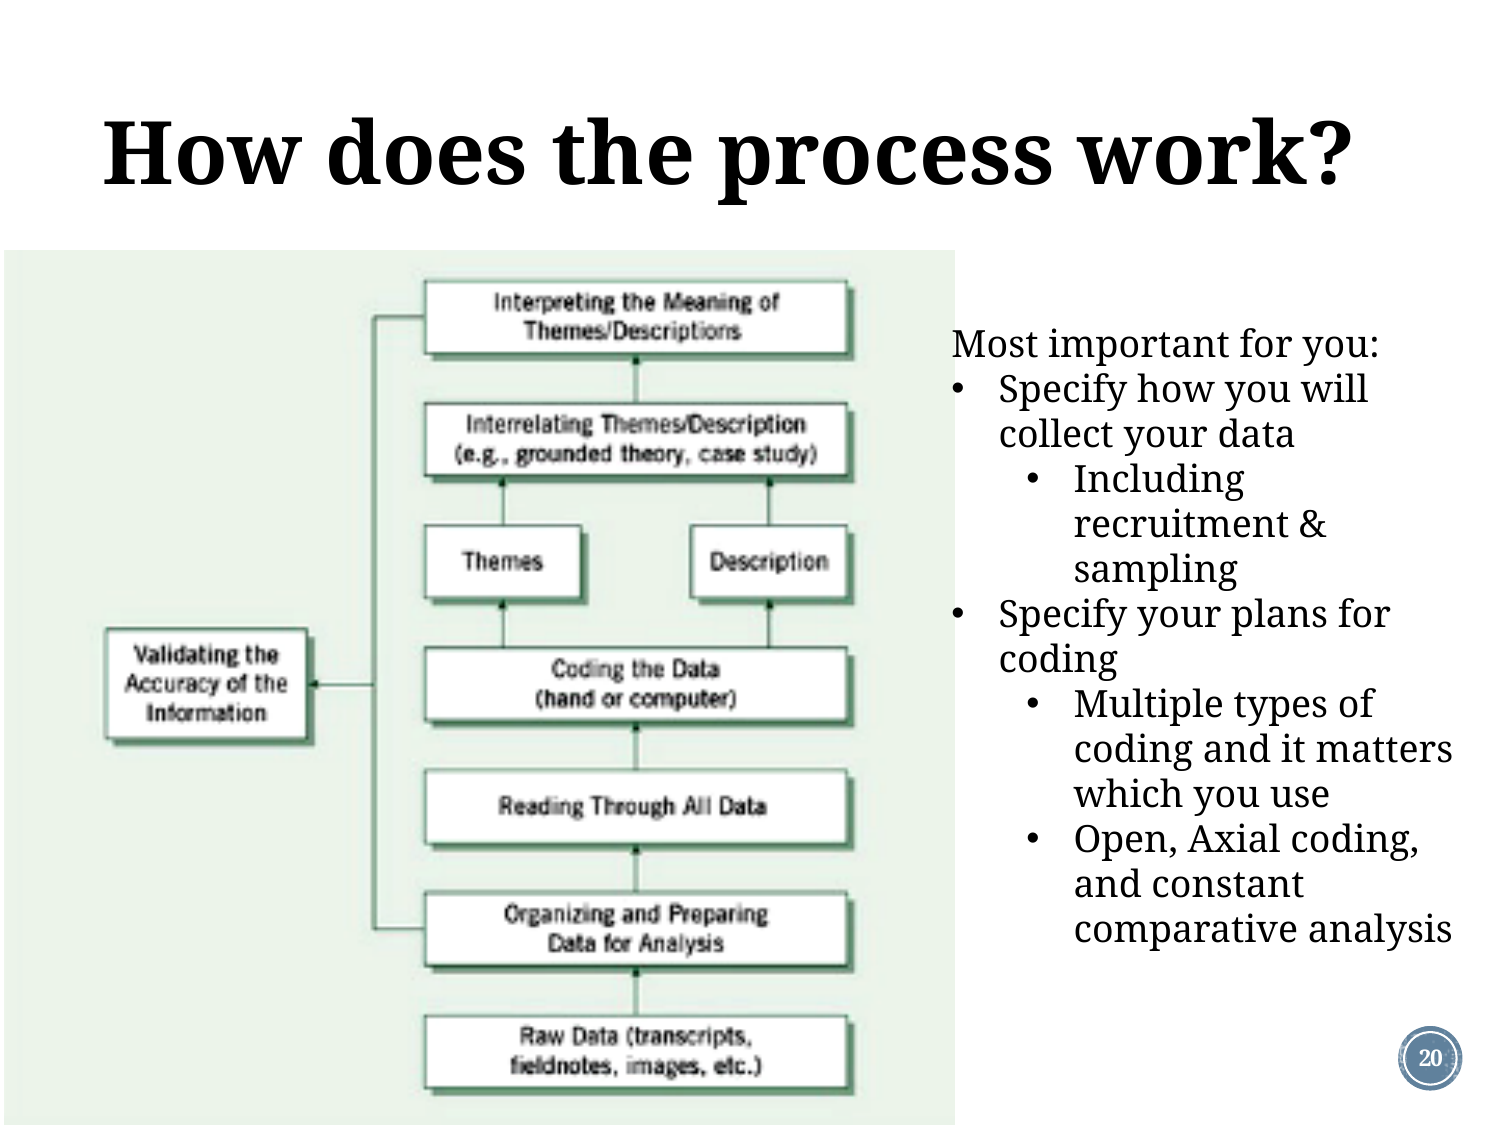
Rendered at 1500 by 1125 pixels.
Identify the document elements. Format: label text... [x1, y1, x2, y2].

picture [7, 253, 954, 1124]
slide_number 20 [1391, 1028, 1471, 1089]
text_box Most important for you: Specify how you will collect your data Including recruitment & sampling Specify your plans for coding Multiple types of coding and it matters which you use Open, Axial coding, and constant comparative analysis [956, 312, 1475, 1003]
title How does the process work? [87, 31, 1400, 282]
